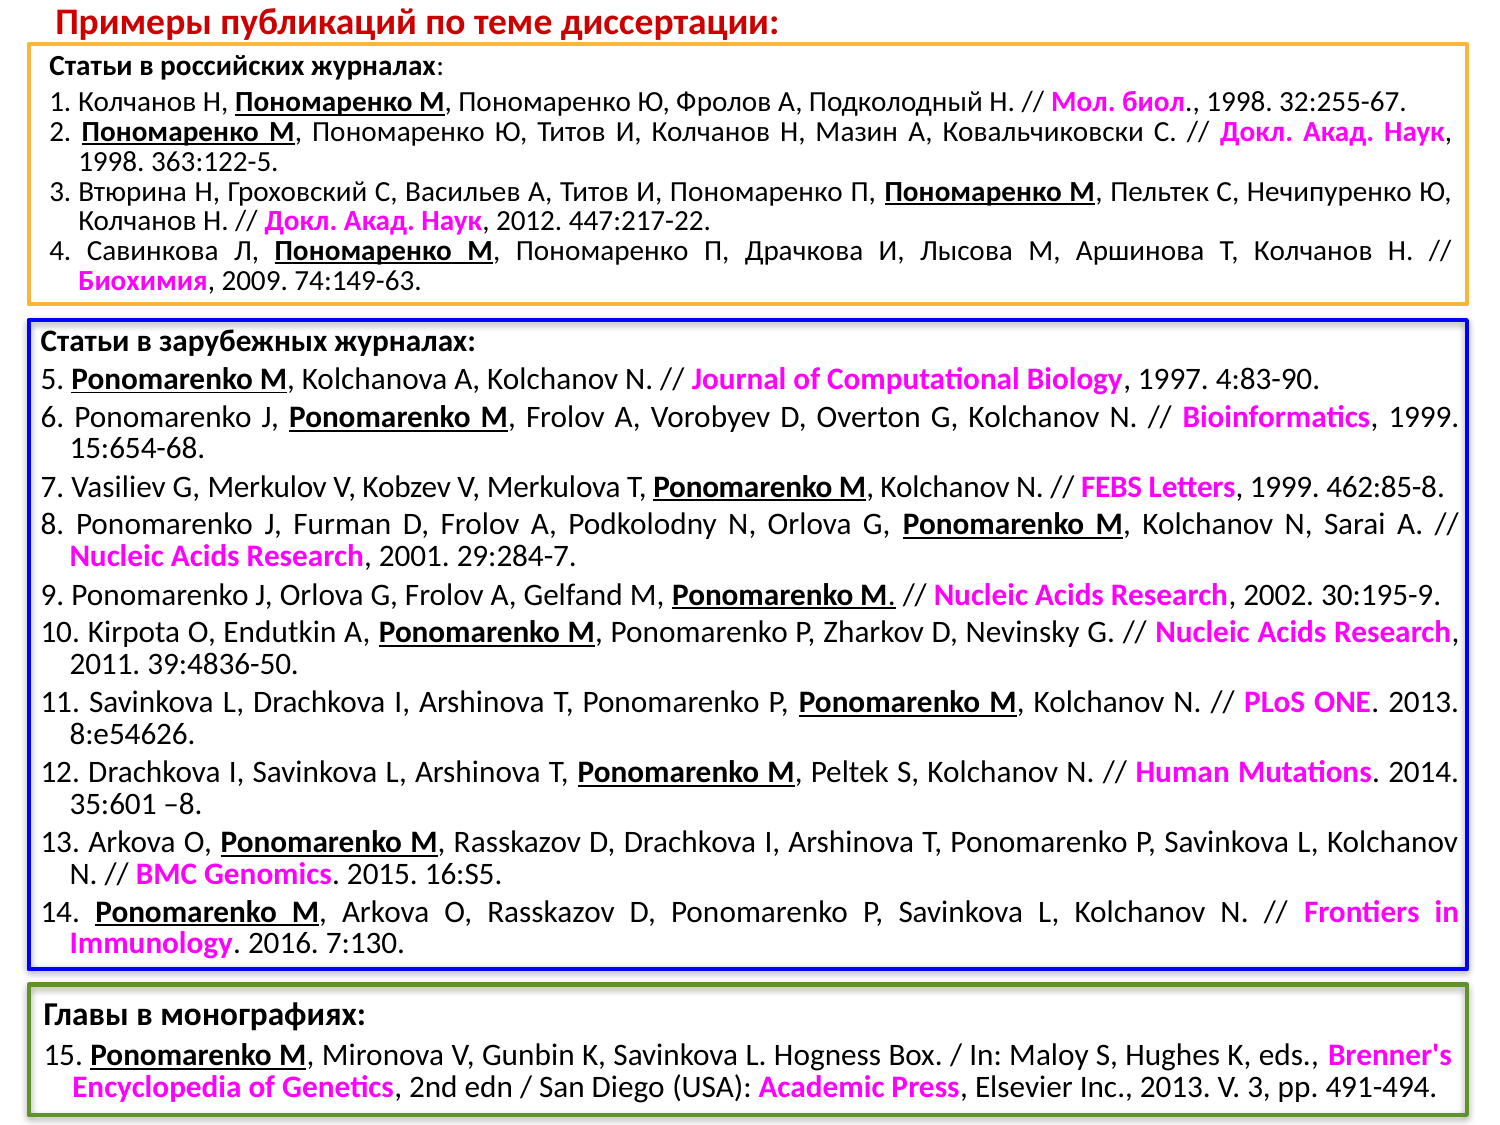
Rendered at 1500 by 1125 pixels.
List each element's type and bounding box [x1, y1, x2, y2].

text_box [25, 0, 1475, 1116]
